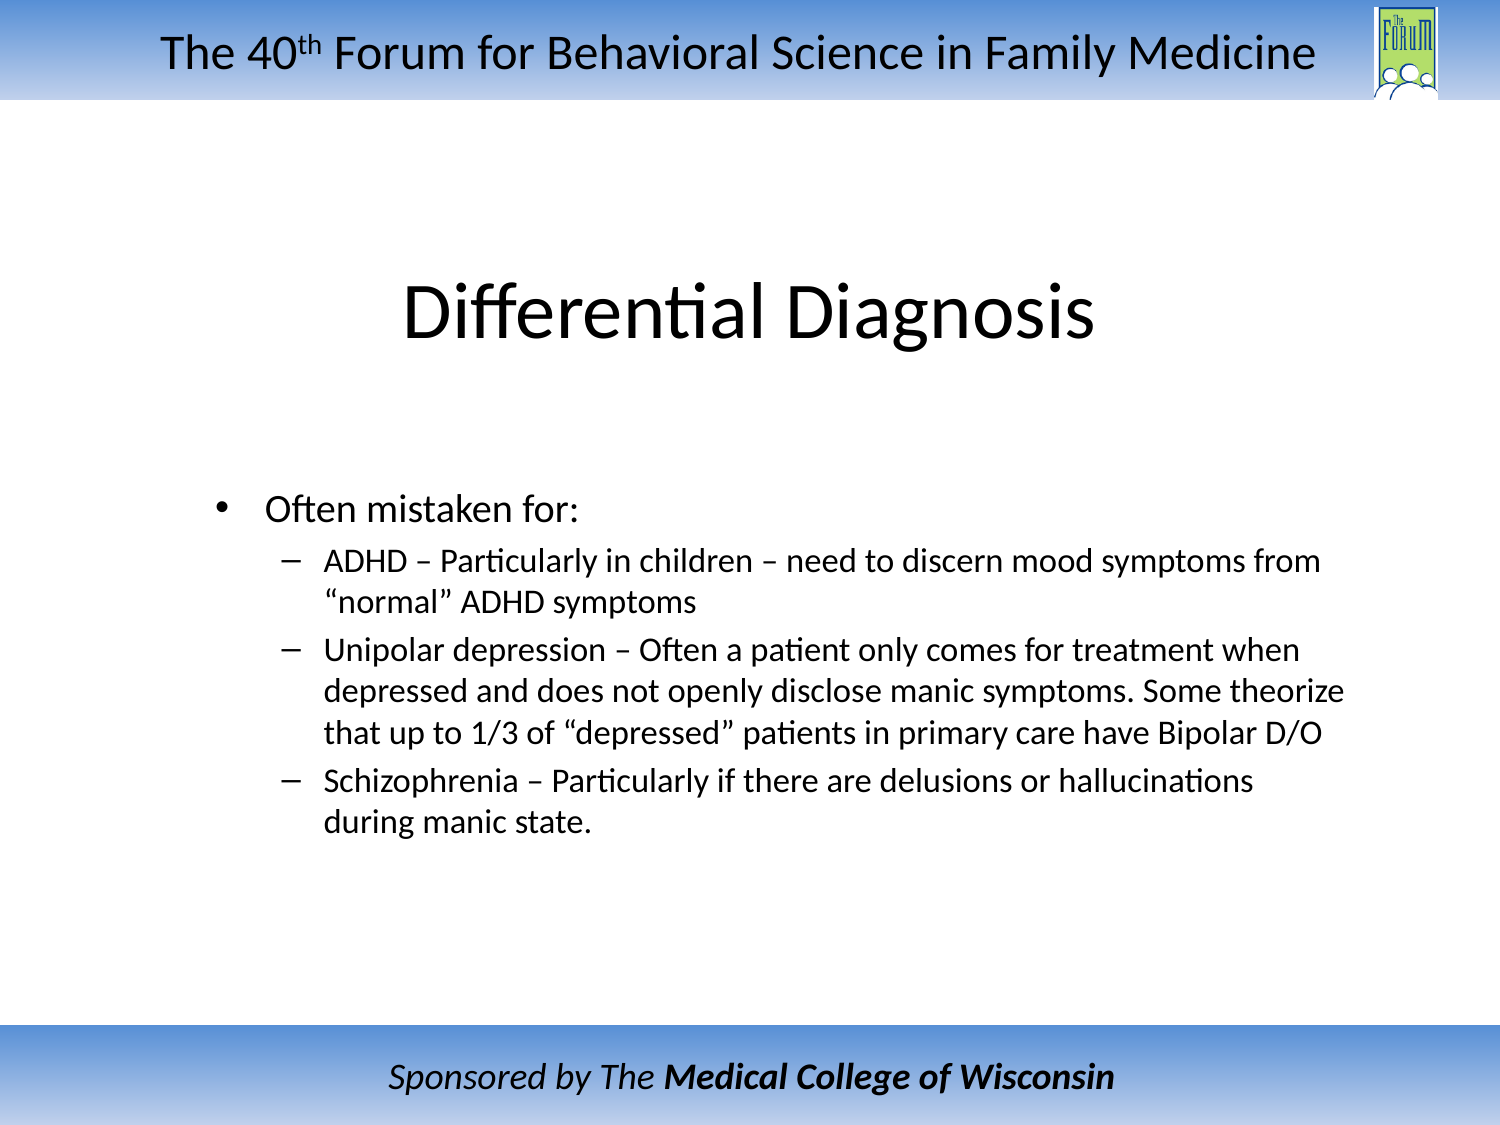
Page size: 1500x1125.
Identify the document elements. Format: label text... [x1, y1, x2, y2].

list Often mistaken for: ADHD – Particularly in children – need to discern mood symptoms from “normal” ADHD symptoms Unipolar depression – Often a patient only comes for treatment when depressed and does not openly disclose manic symptoms. Some theorize that up to 1/3 of “depressed” patients in primary care have Bipolar D/O Schizophrenia – Particularly if there are delusions or hallucinations during manic state. [200, 474, 1363, 868]
picture [1374, 7, 1438, 100]
title Differential Diagnosis [75, 249, 1425, 363]
